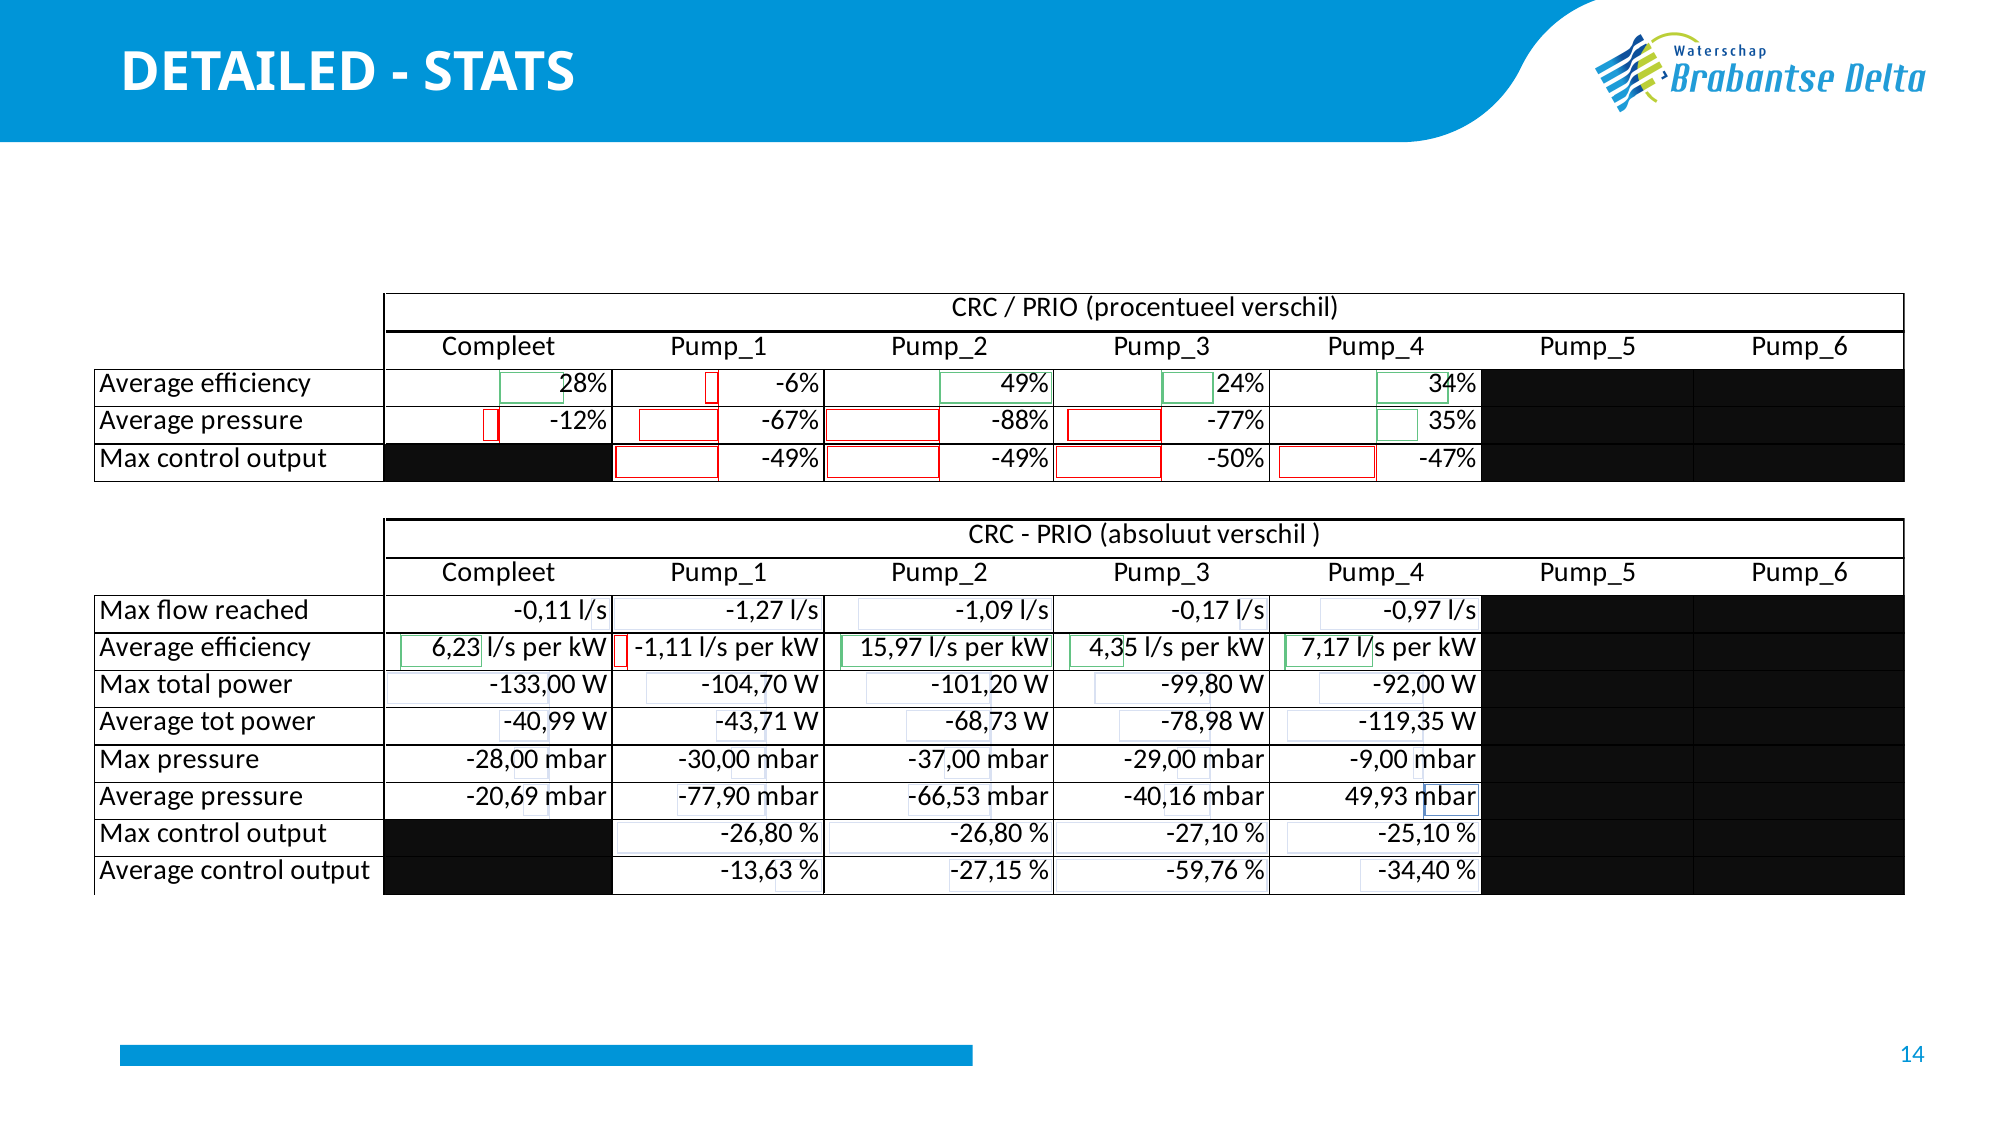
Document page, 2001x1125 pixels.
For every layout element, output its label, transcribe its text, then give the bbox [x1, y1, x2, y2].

picture [1412, 0, 2000, 143]
picture [94, 292, 1906, 897]
slide_number 14 [1872, 1033, 1926, 1075]
title Detailed - stats [119, 5, 1420, 139]
